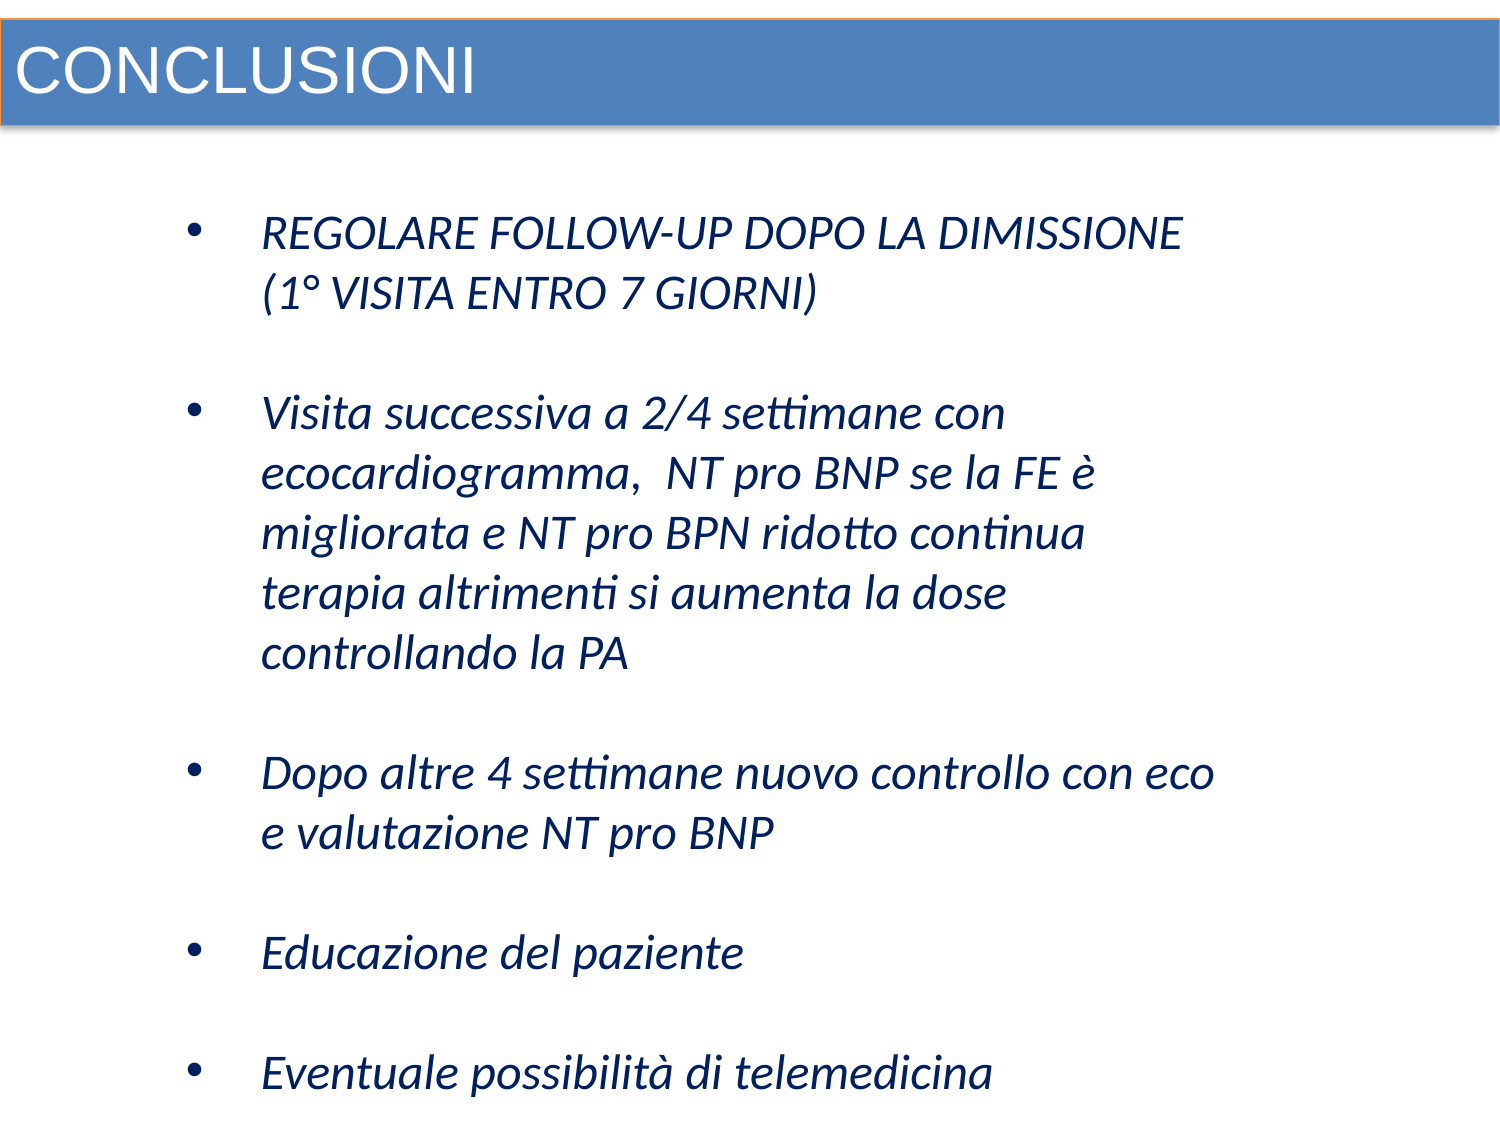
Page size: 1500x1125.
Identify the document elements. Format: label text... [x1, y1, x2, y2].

text_box CONCLUSIONI [0, 18, 1500, 126]
text_box REGOLARE FOLLOW-UP DOPO LA DIMISSIONE (1° VISITA ENTRO 7 GIORNI) Visita successiva a 2/4 settimane con ecocardiogramma, NT pro BNP se la FE è migliorata e NT pro BPN ridotto continua terapia altrimenti si aumenta la dose controllando la PA Dopo altre 4 settimane nuovo controllo con eco e valutazione NT pro BNP Educazione del paziente Eventuale possibilità di telemedicina [171, 147, 1258, 1107]
